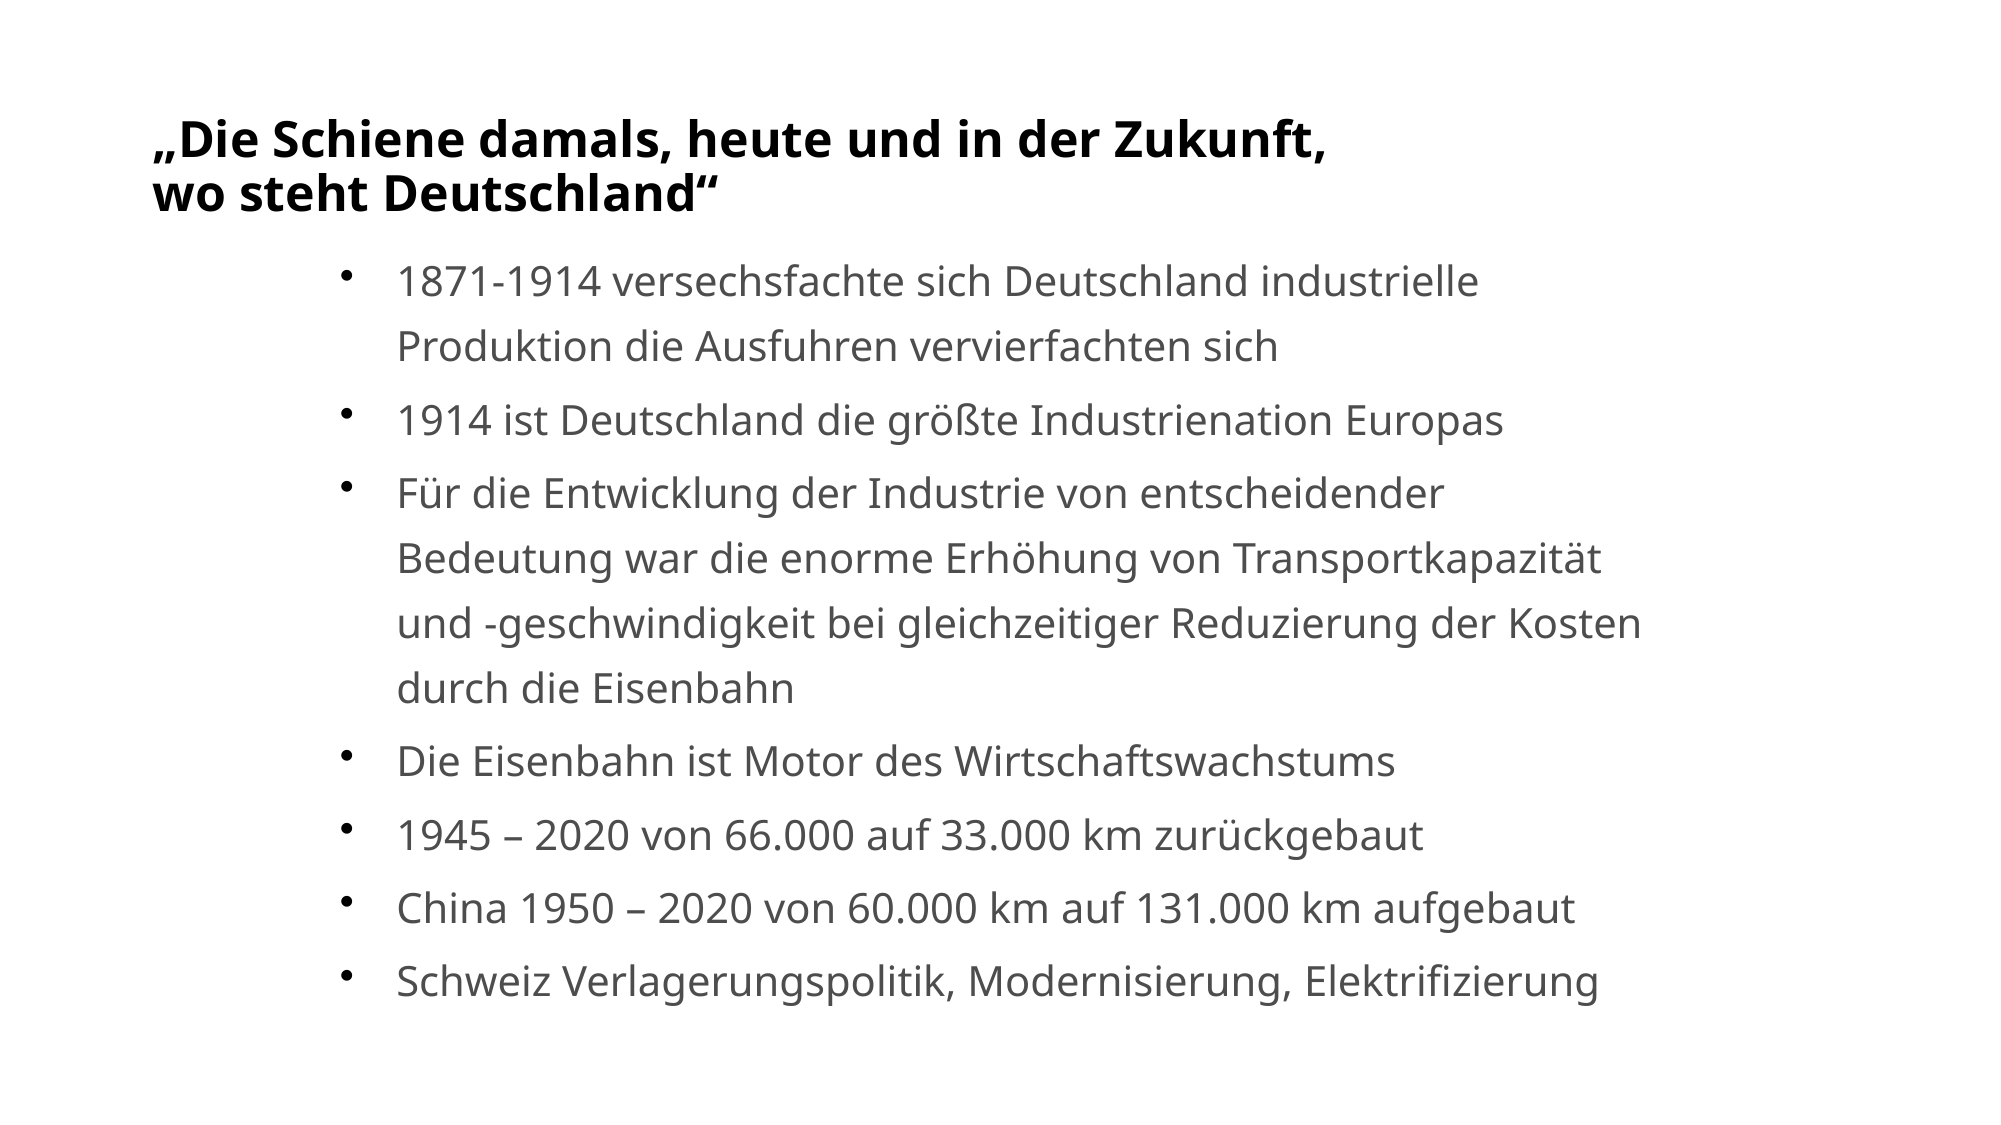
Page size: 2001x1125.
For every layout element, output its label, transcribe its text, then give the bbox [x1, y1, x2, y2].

text_box 1871-1914 versechsfachte sich Deutschland industrielle Produktion die Ausfuhren vervierfachten sich 1914 ist Deutschland die größte Industrienation Europas Für die Entwicklung der Industrie von entscheidender Bedeutung war die enorme Erhöhung von Transportkapazität und -geschwindigkeit bei gleichzeitiger Reduzierung der Kosten durch die Eisenbahn Die Eisenbahn ist Motor des Wirtschaftswachstums 1945 – 2020 von 66.000 auf 33.000 km zurückgebaut China 1950 – 2020 von 60.000 km auf 131.000 km aufgebaut Schweiz Verlagerungspolitik, Modernisierung, Elektrifizierung [324, 232, 1675, 1050]
title „Die Schiene damals, heute und in der Zukunft, wo steht Deutschland“ [137, 59, 1863, 278]
